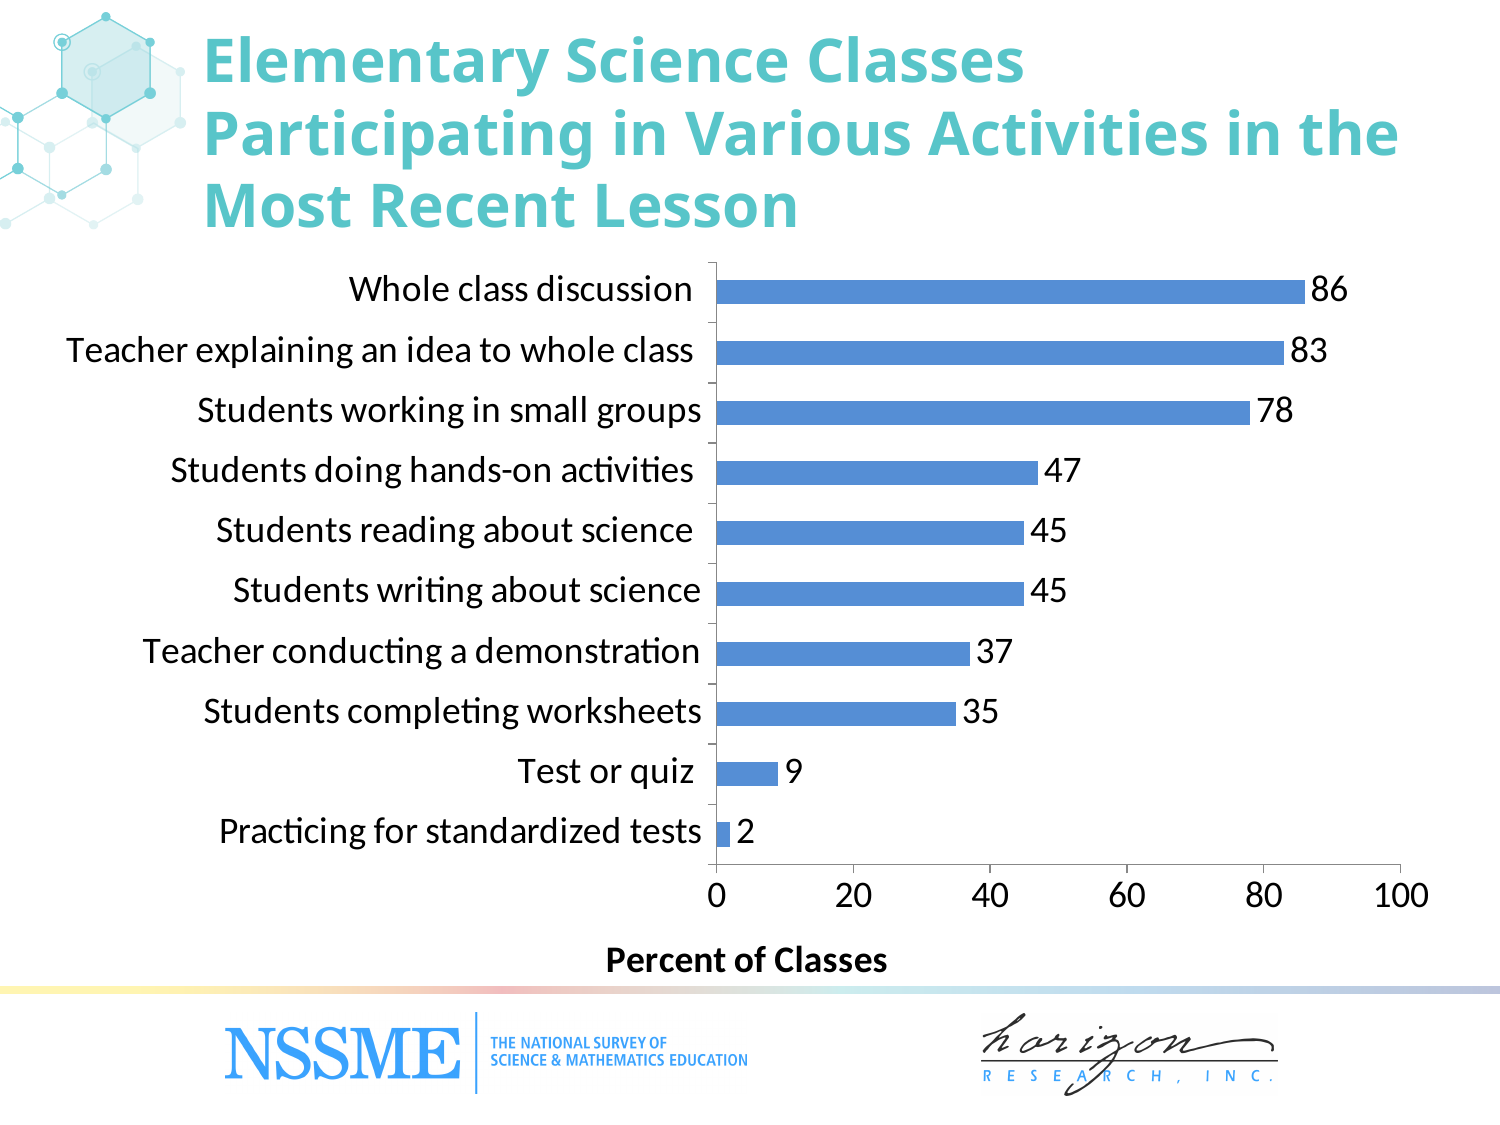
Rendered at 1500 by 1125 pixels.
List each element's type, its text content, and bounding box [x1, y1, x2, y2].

text_box Elementary Science Classes Participating in Various Activities in the Most Recent Lesson [187, 37, 1425, 210]
picture [0, 0, 1500, 1125]
chart [30, 212, 1469, 1013]
